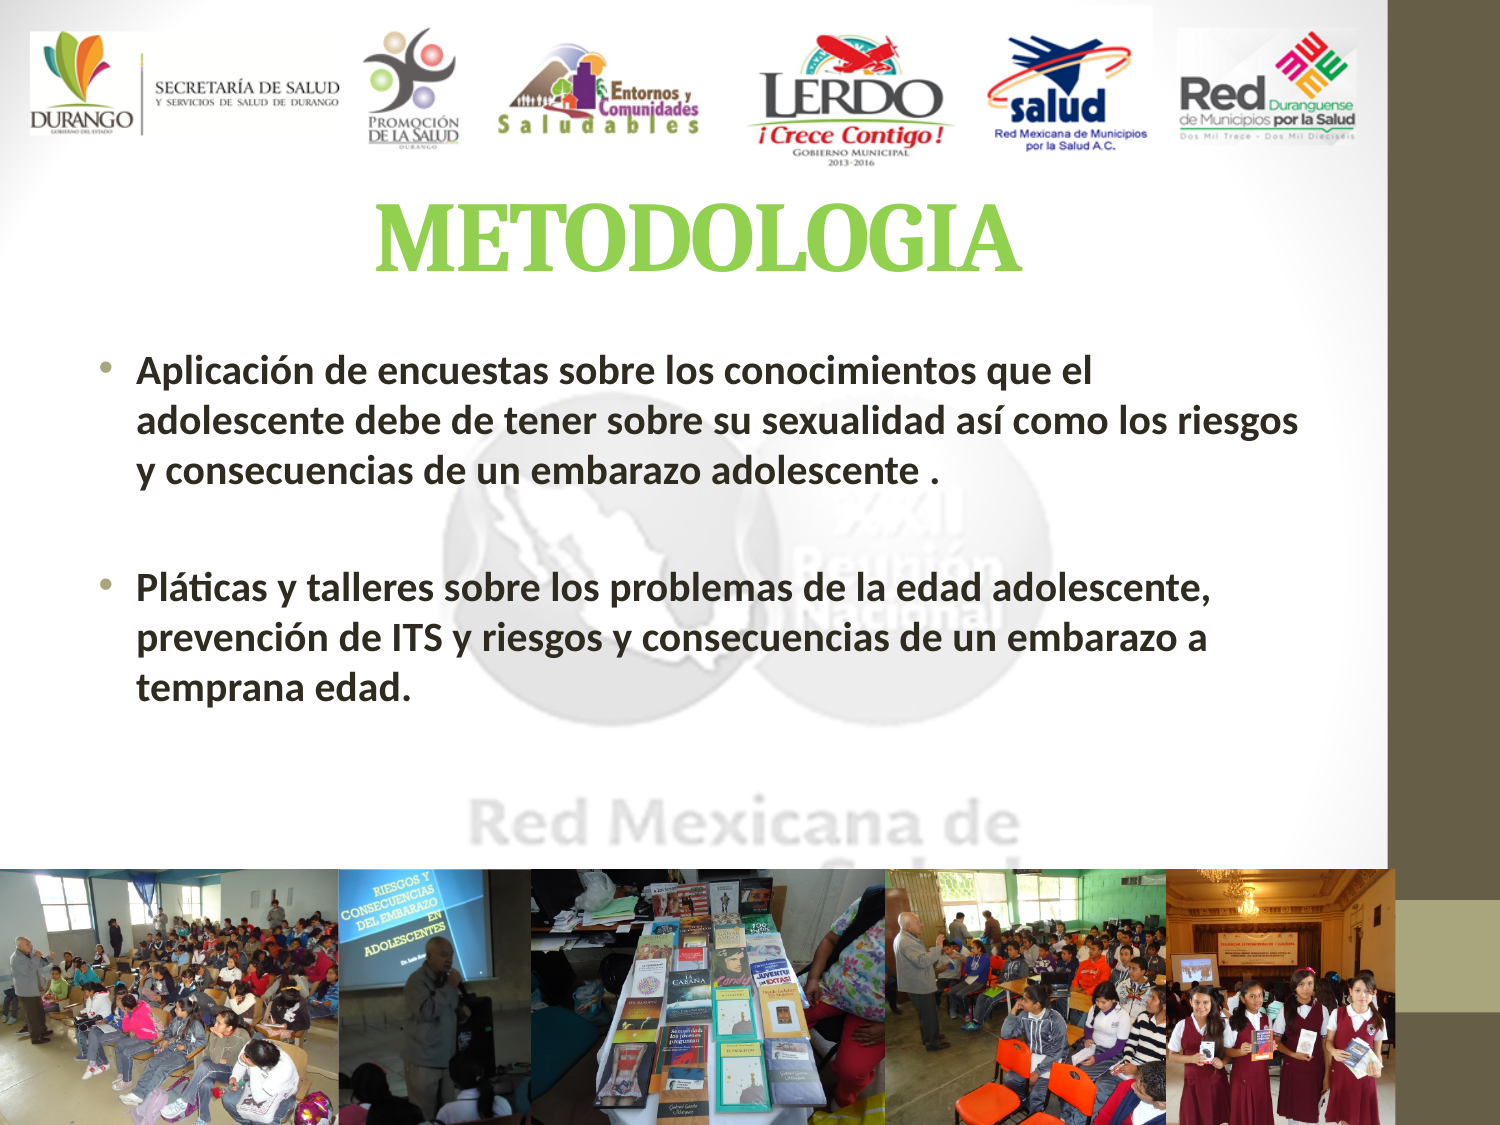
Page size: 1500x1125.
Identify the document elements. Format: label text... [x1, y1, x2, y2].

title METODOLOGIA [83, 137, 1334, 325]
picture [0, 0, 1396, 1125]
list Aplicación de encuestas sobre los conocimientos que el adolescente debe de tener sobre su sexualidad así como los riesgos y consecuencias de un embarazo adolescente . Pláticas y talleres sobre los problemas de la edad adolescente, prevención de ITS y riesgos y consecuencias de un embarazo a temprana edad. [64, 334, 1315, 869]
